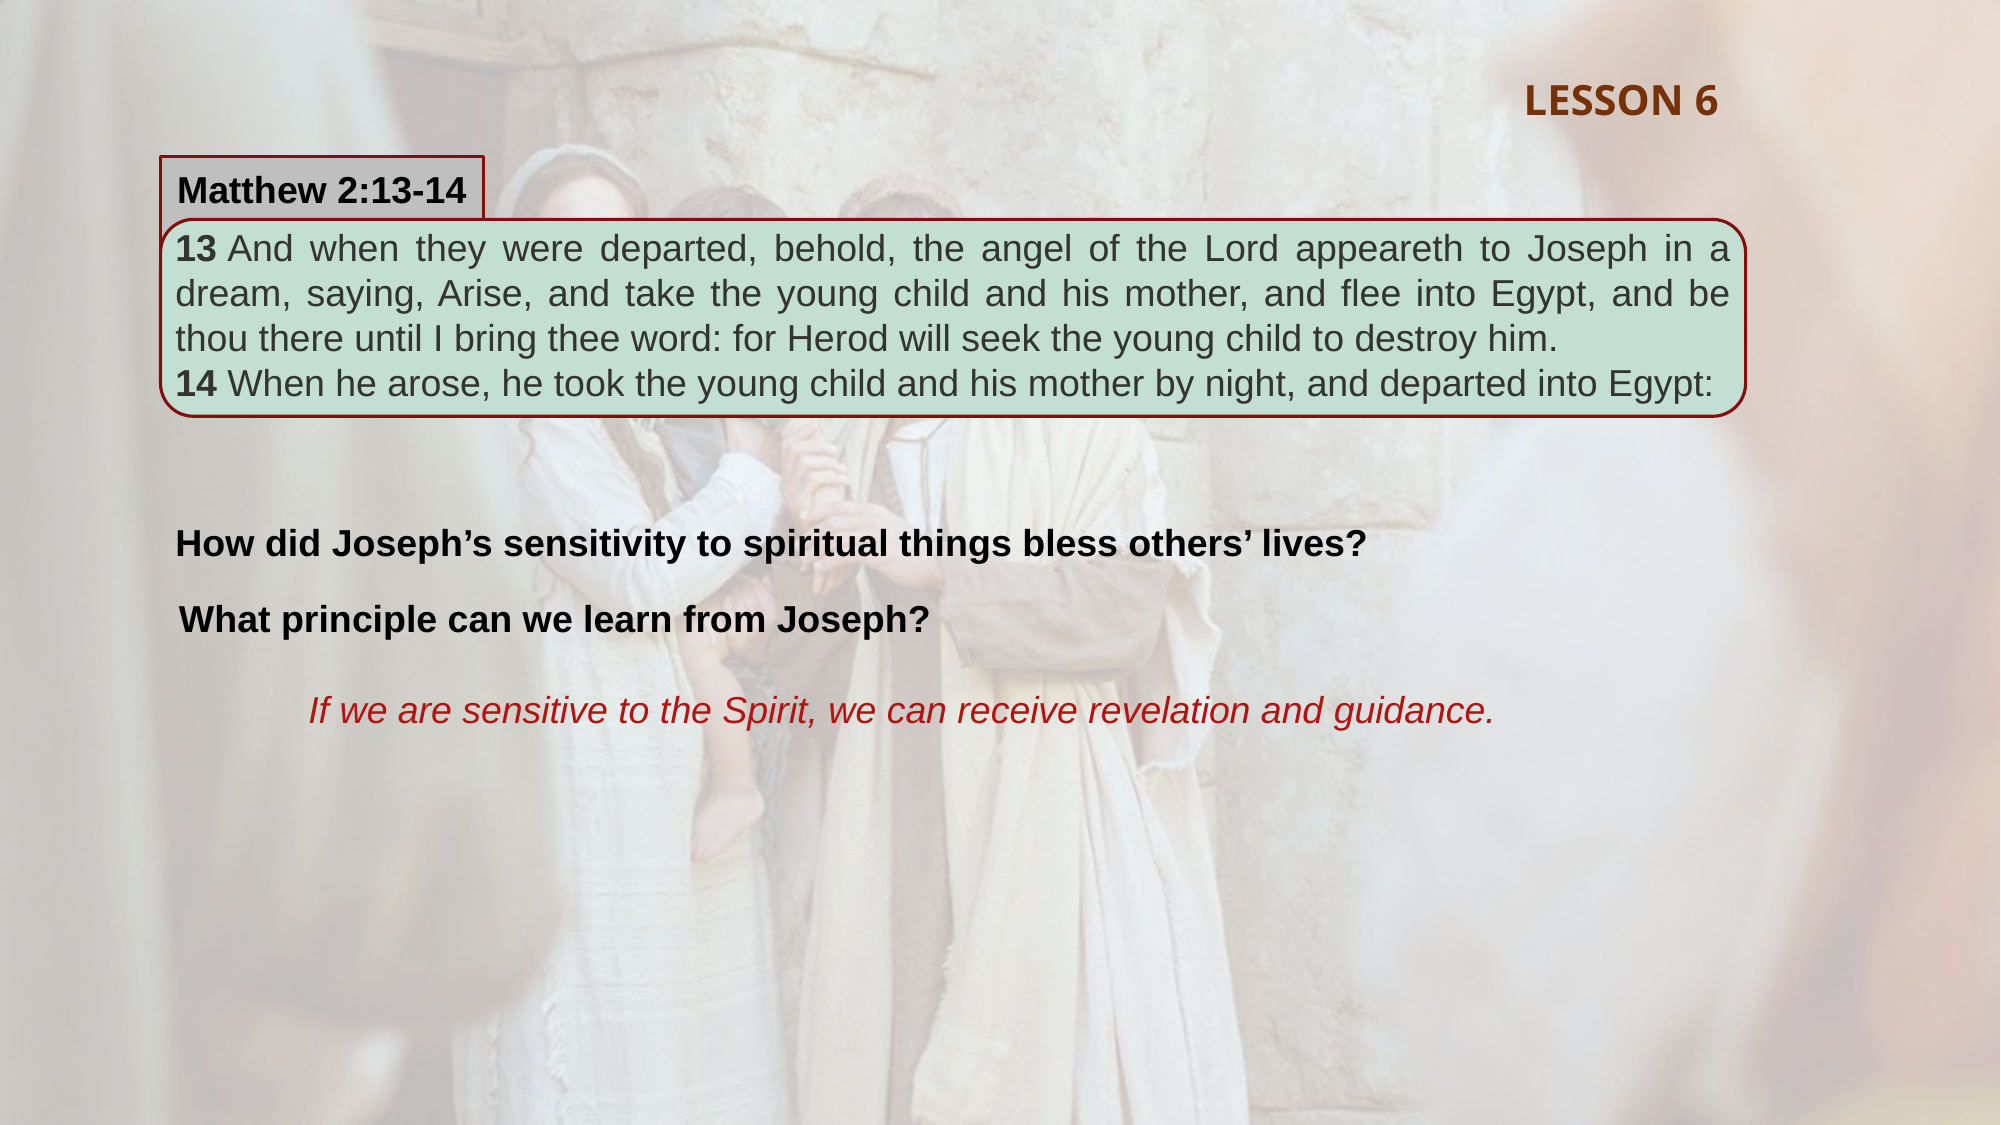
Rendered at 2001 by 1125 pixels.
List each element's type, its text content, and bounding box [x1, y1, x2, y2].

text_box [174, 412, 1732, 418]
text_box How did Joseph’s sensitivity to spiritual things bless others’ lives? [160, 511, 1416, 572]
text_box What principle can we learn from Joseph? [164, 587, 947, 648]
text_box Matthew 2:13-14 [162, 158, 482, 217]
text_box [159, 155, 485, 244]
text_box 13 And when they were departed, behold, the angel of the Lord appeareth to Joseph in a dream, saying, Arise, and take the young child and his mother, and flee into Egypt, and be thou there until I bring thee word: for Herod will seek the young child to destroy him. 14 When he arose, he took the young child and his mother by night, and departed into Egypt: [160, 217, 1746, 412]
text_box LESSON 6 [1508, 66, 1818, 190]
text_box If we are sensitive to the Spirit, we can receive revelation and guidance. [293, 678, 1549, 739]
